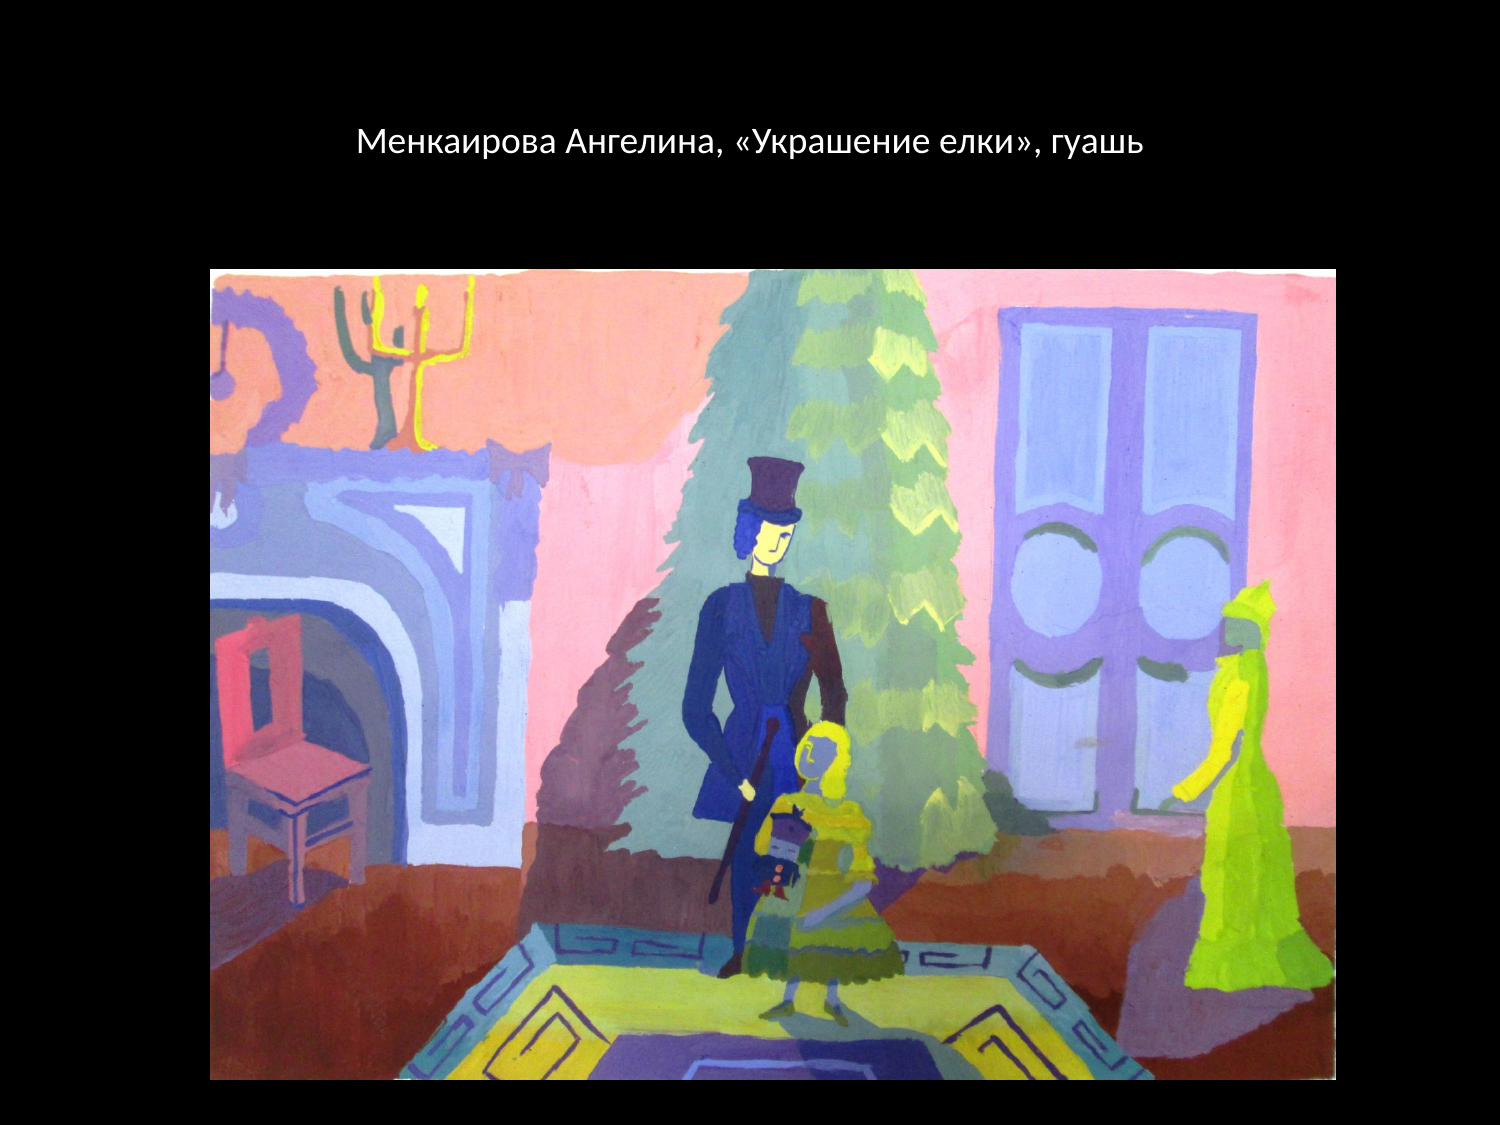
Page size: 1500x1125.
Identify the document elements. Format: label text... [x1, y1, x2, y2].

picture [210, 269, 1337, 1081]
title Менкаирова Ангелина, «Украшение елки», гуашь [75, 45, 1425, 233]
